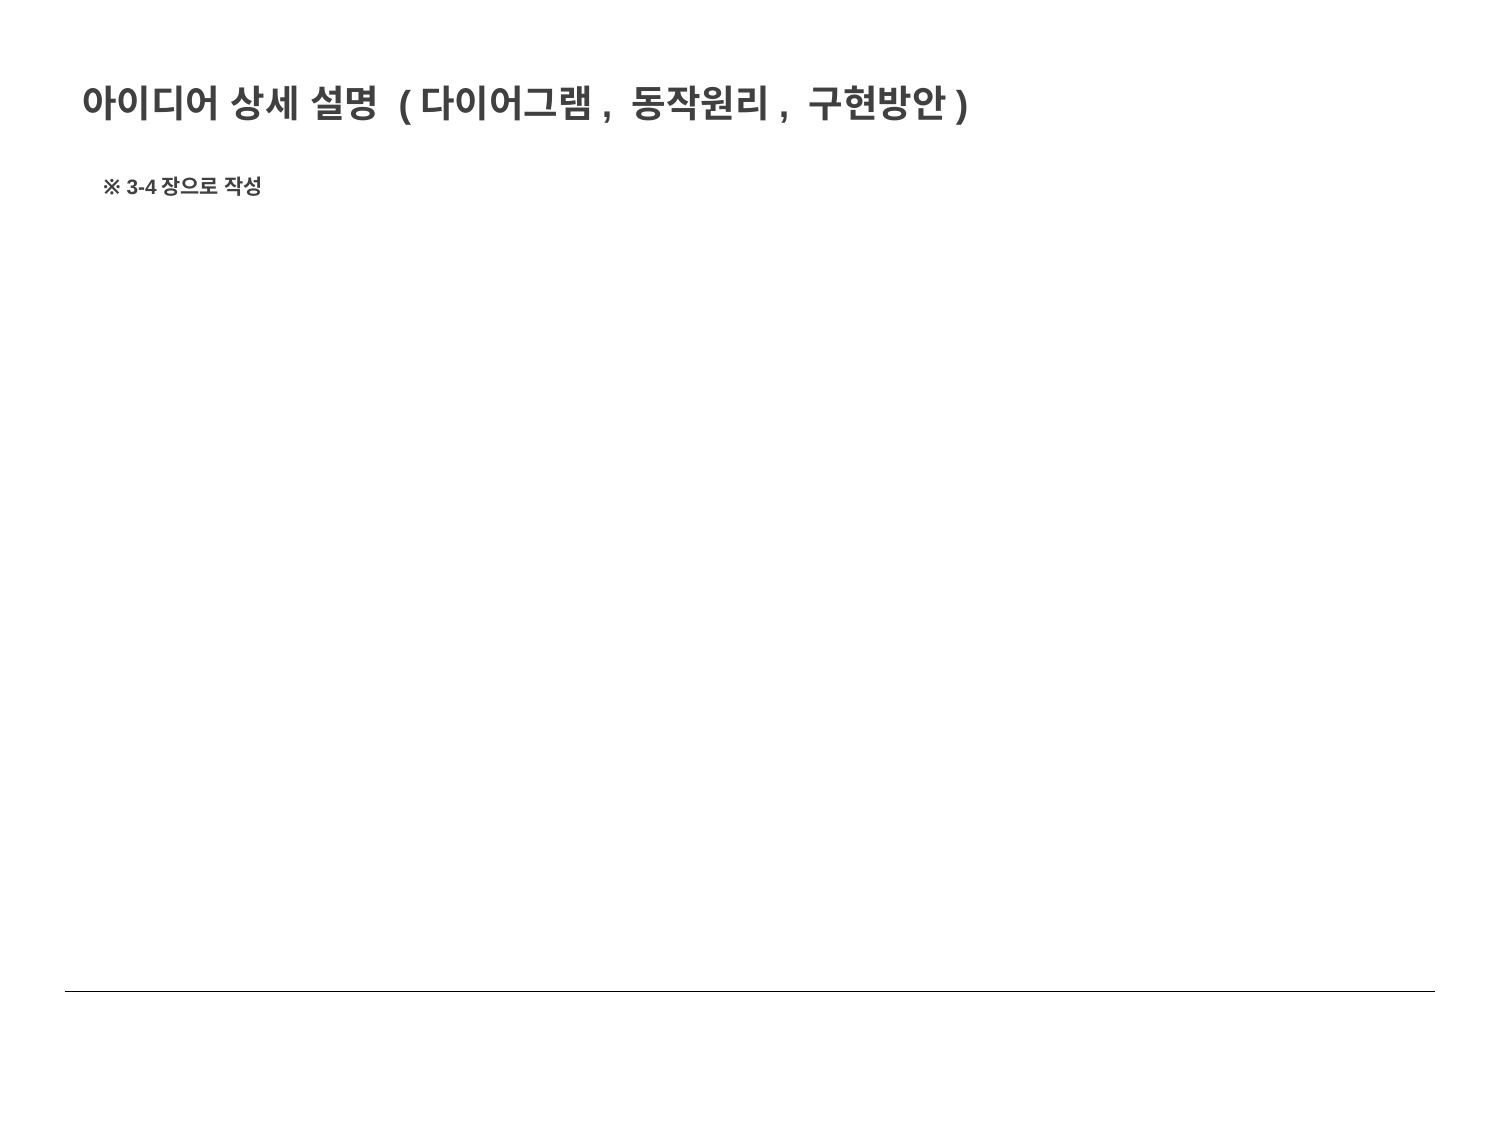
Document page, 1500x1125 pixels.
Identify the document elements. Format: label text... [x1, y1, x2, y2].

text_box ※ 3-4장으로 작성 [88, 148, 547, 227]
text_box 아이디어 상세 설명 (다이어그램, 동작원리, 구현방안) [67, 66, 1353, 144]
